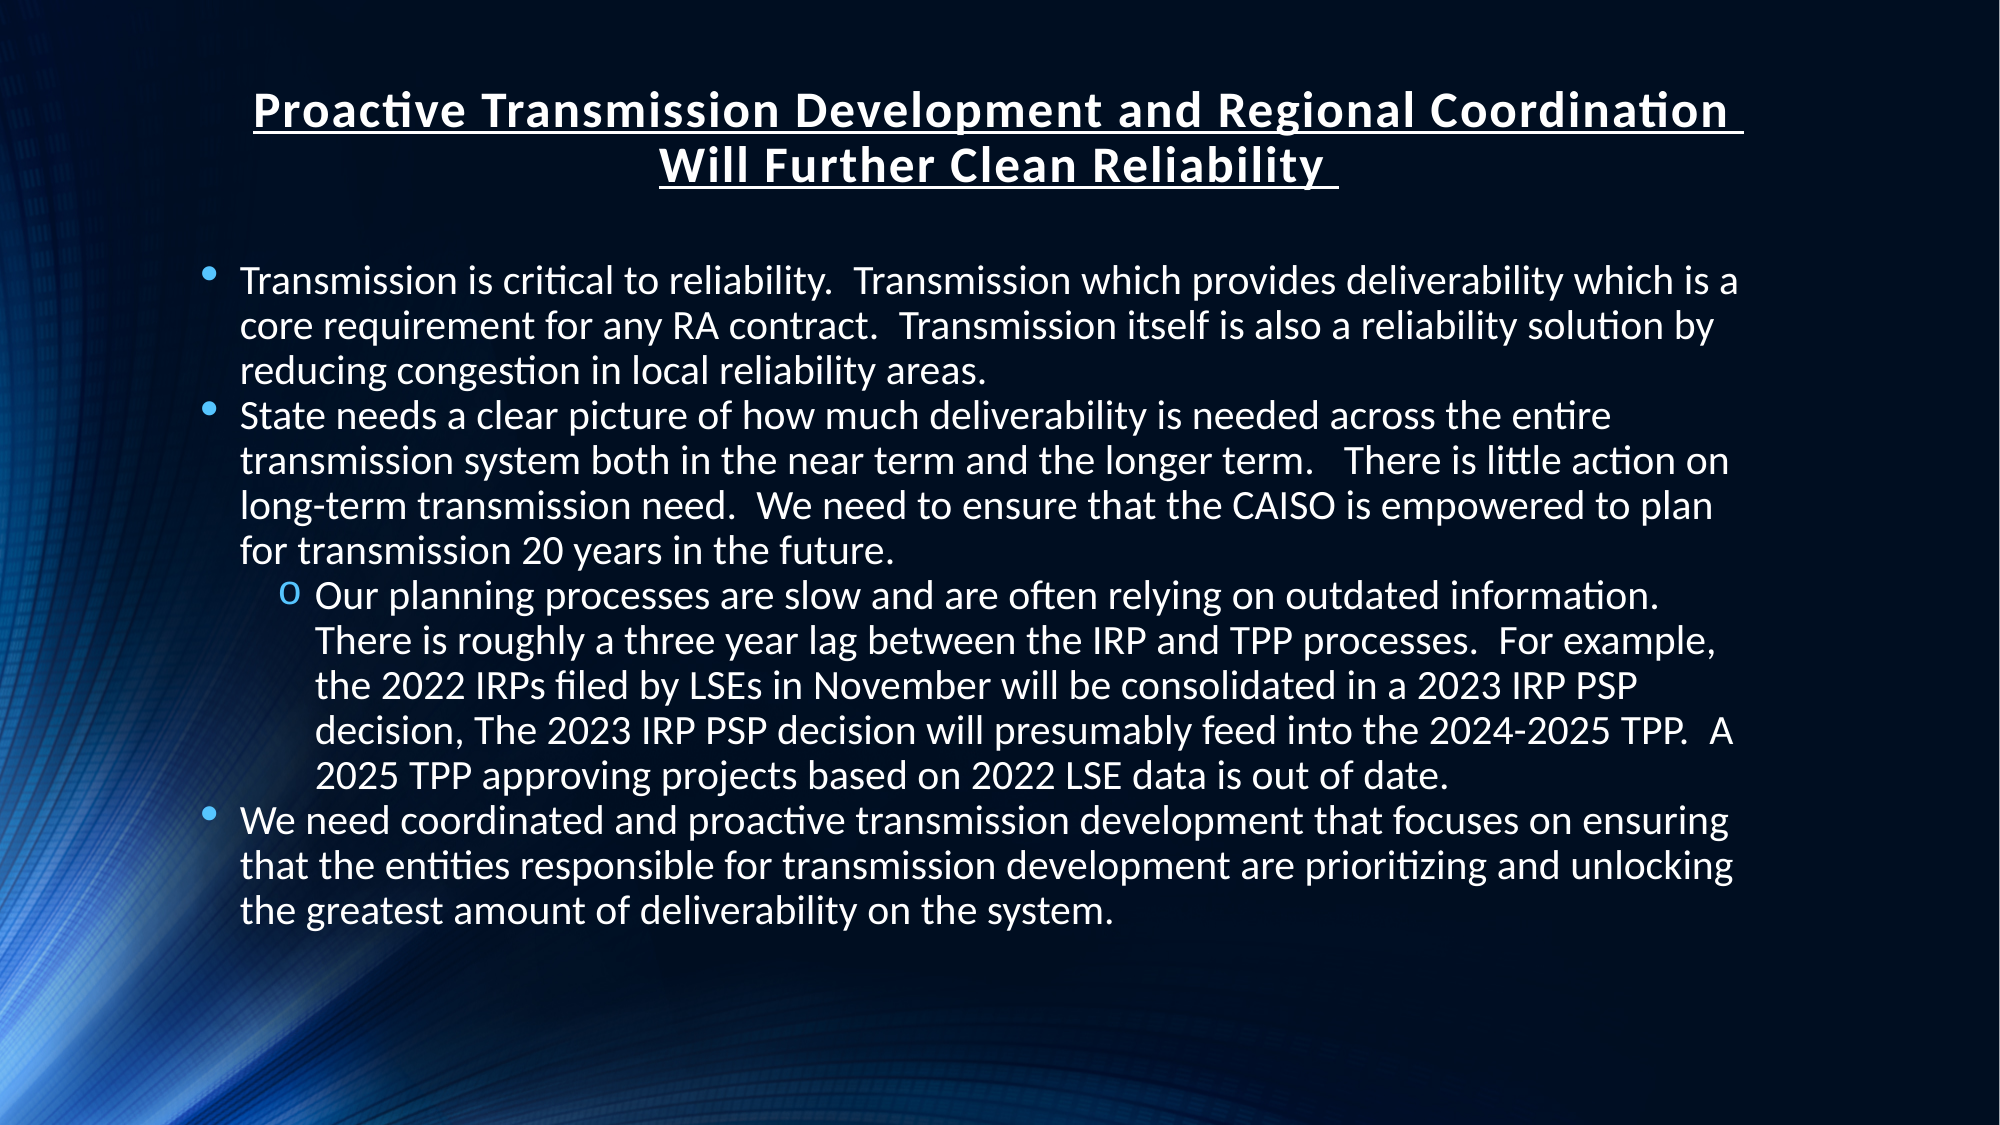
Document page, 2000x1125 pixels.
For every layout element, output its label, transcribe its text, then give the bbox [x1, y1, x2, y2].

title Proactive Transmission Development and Regional Coordination Will Further Clean Reliability [49, 75, 1950, 263]
list Transmission is critical to reliability. Transmission which provides deliverability which is a core requirement for any RA contract. Transmission itself is also a reliability solution by reducing congestion in local reliability areas. State needs a clear picture of how much deliverability is needed across the entire transmission system both in the near term and the longer term. There is little action on long-term transmission need. We need to ensure that the CAISO is empowered to plan for transmission 20 years in the future. Our planning processes are slow and are often relying on outdated information. There is roughly a three year lag between the IRP and TPP processes. For example, the 2022 IRPs filed by LSEs in November will be consolidated in a 2023 IRP PSP decision, The 2023 IRP PSP decision will presumably feed into the 2024-2025 TPP. A 2025 TPP approving projects based on 2022 LSE data is out of date. We need coordinated and proactive transmission development that focuses on ensuring that the entities responsible for transmission development are prioritizing and unlocking the greatest amount of deliverability on the system. [0, 200, 1772, 1125]
picture [0, 0, 2000, 1125]
